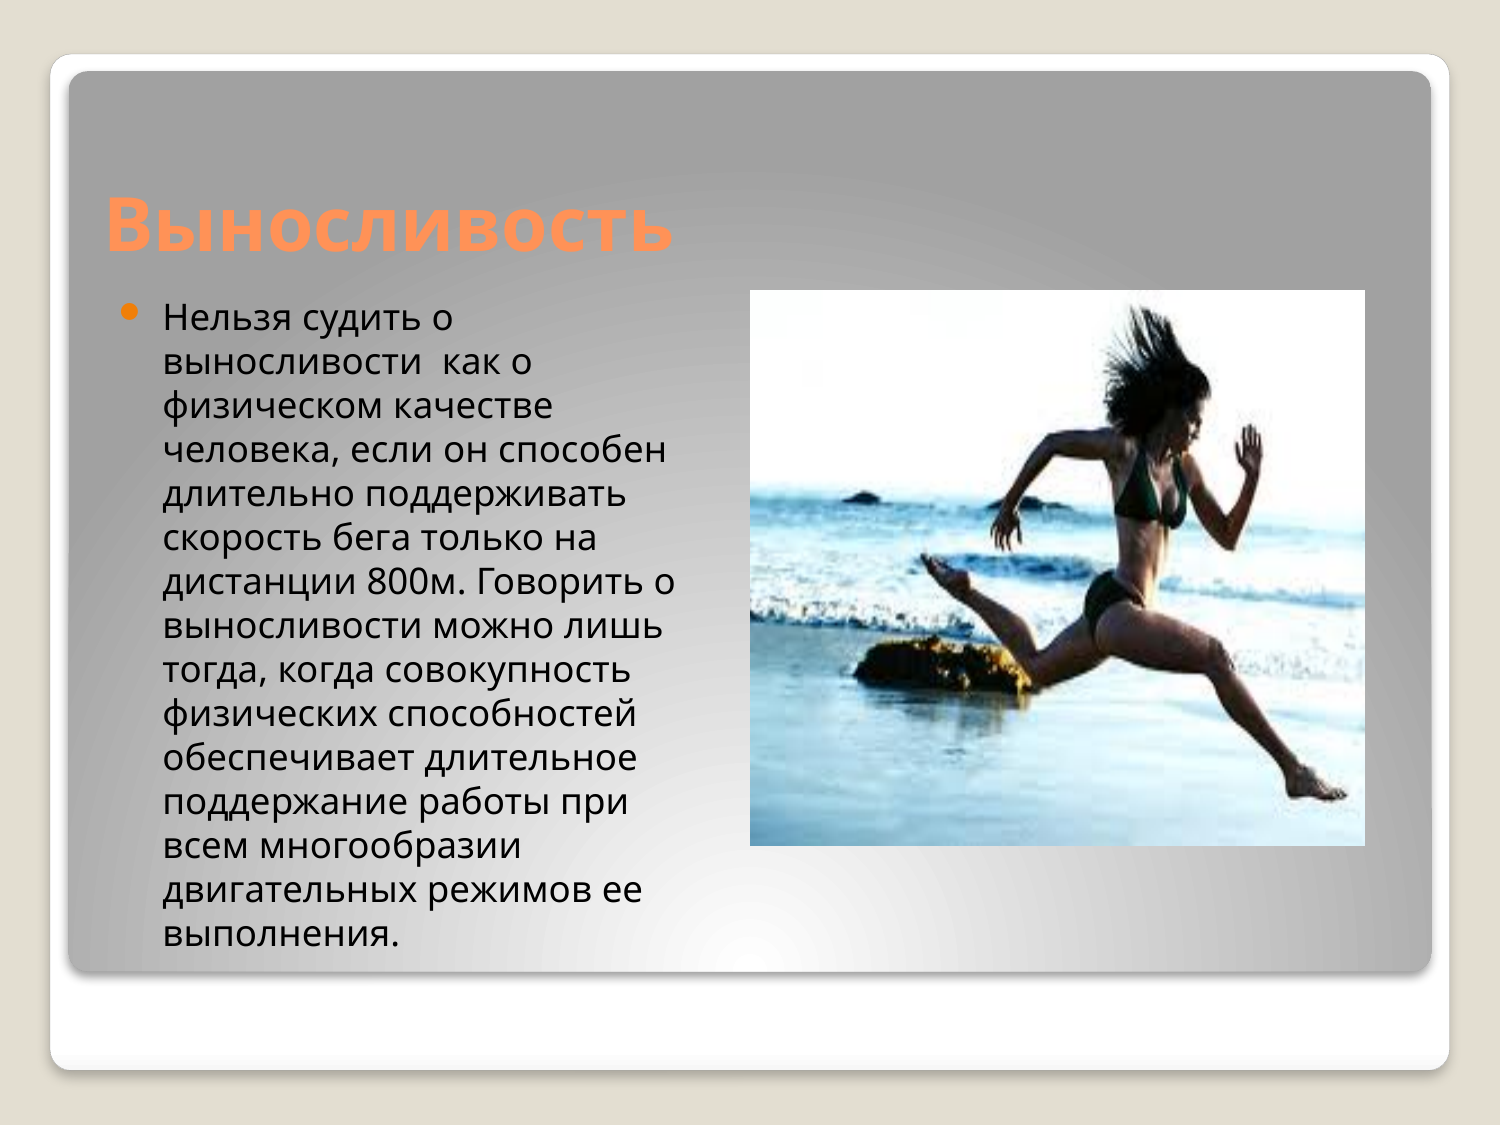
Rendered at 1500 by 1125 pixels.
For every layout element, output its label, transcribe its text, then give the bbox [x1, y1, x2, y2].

list Нельзя судить о выносливости как о физическом качестве человека, если он способен длительно поддерживать скорость бега только на дистанции 800м. Говорить о выносливости можно лишь тогда, когда совокупность физических способностей обеспечивает длительное поддержание работы при всем многообразии двигательных режимов ее выполнения. [88, 278, 739, 963]
picture [749, 290, 1365, 847]
title Выносливость [88, 101, 750, 275]
